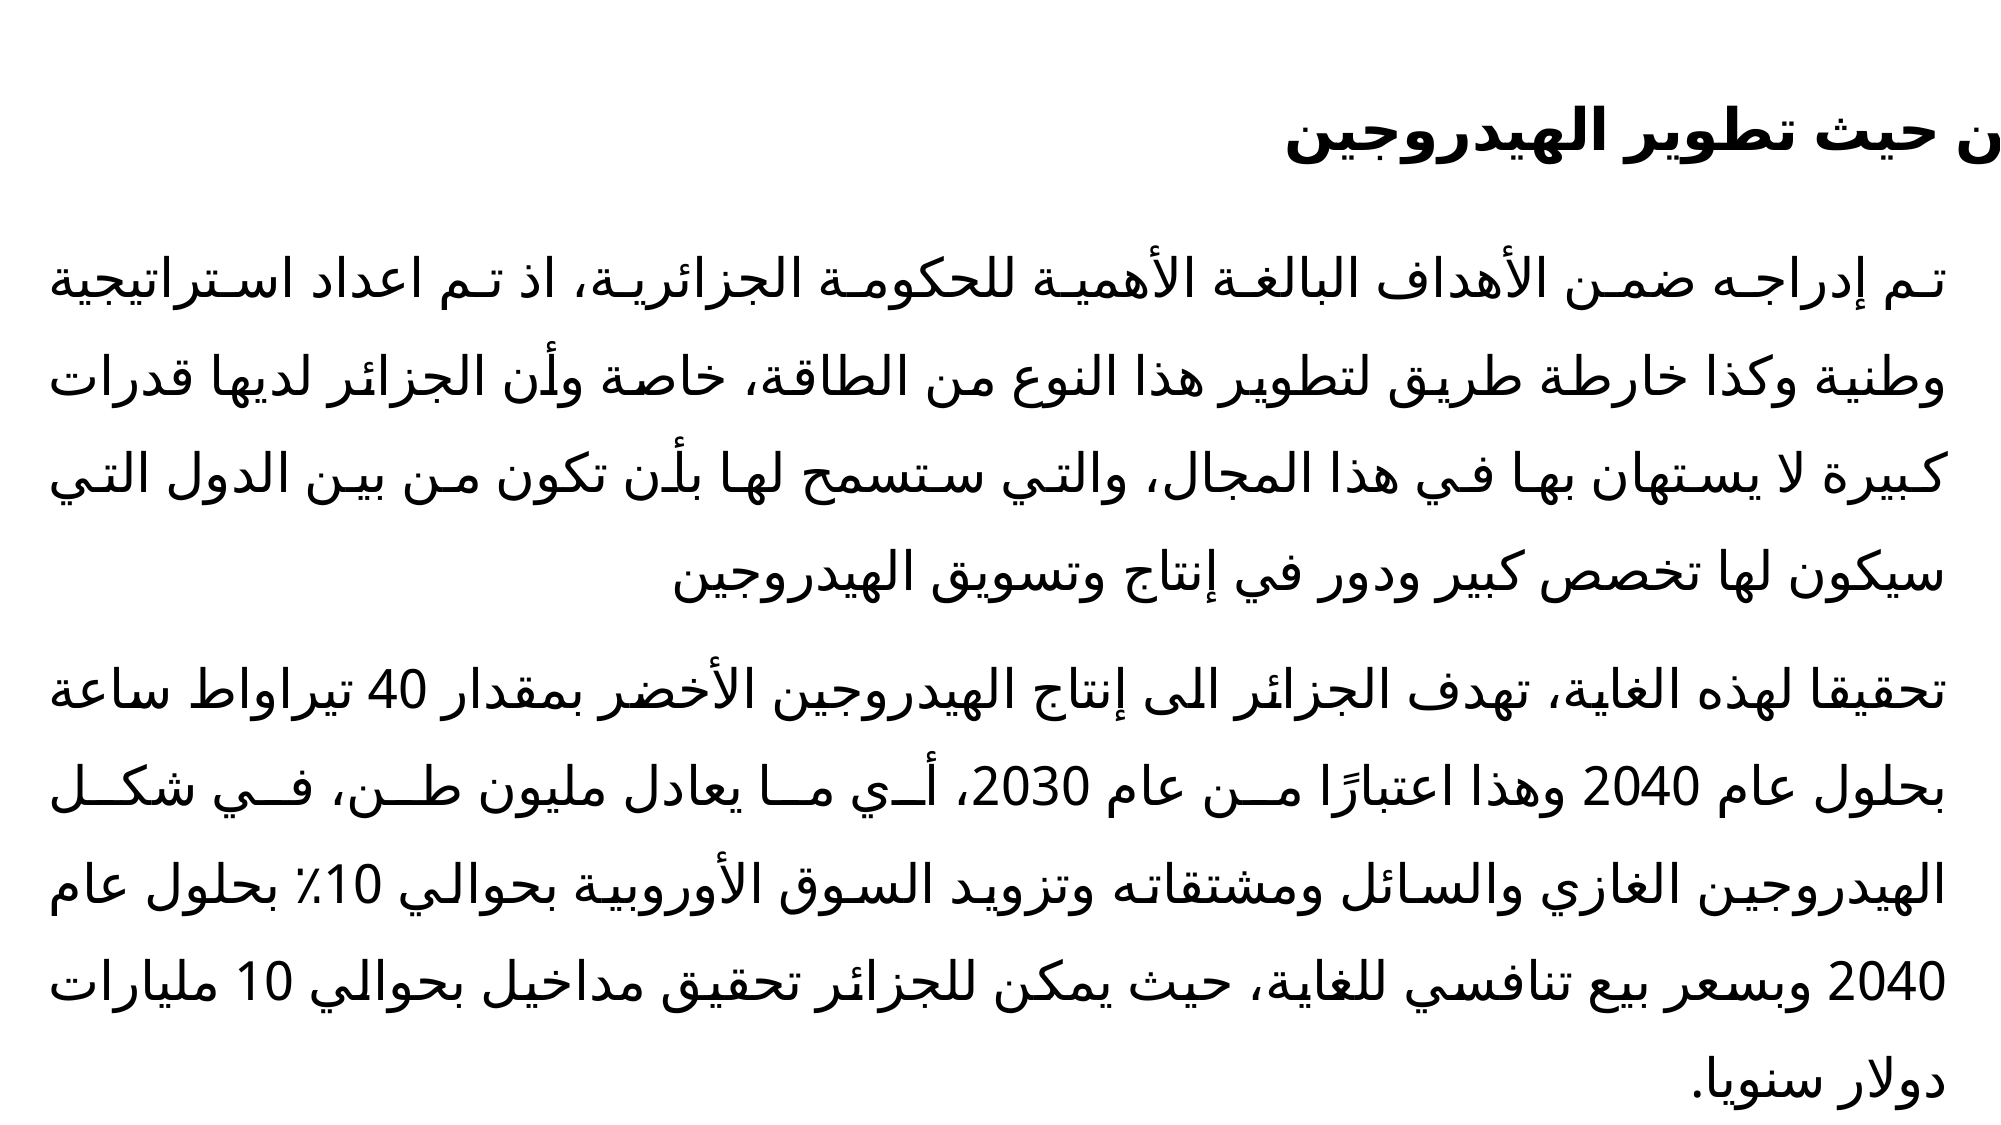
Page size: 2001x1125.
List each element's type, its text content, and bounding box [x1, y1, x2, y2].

text_box تم إدراجه ضمن الأهداف البالغة الأهمية للحكومة الجزائرية، اذ تم اعداد استراتيجية وطنية وكذا خارطة طريق لتطوير هذا النوع من الطاقة، خاصة وأن الجزائر لديها قدرات كبيرة لا يستهان بها في هذا المجال، والتي ستسمح لها بأن تكون من بين الدول التي سيكون لها تخصص كبير ودور في إنتاج وتسويق الهيدروجين تحقيقا لهذه الغاية، تهدف الجزائر الى إنتاج الهيدروجين الأخضر بمقدار 40 تيراواط ساعة بحلول عام 2040 وهذا اعتبارًا من عام 2030، أي ما يعادل مليون طن، في شكل الهيدروجين الغازي والسائل ومشتقاته وتزويد السوق الأوروبية بحوالي 10٪ بحلول عام 2040 وبسعر بيع تنافسي للغاية، حيث يمكن للجزائر تحقيق مداخيل بحوالي 10 مليارات دولار سنويا. [33, 203, 1963, 1117]
text_box من حيث تطوير الهيدروجين [1254, 49, 2000, 170]
